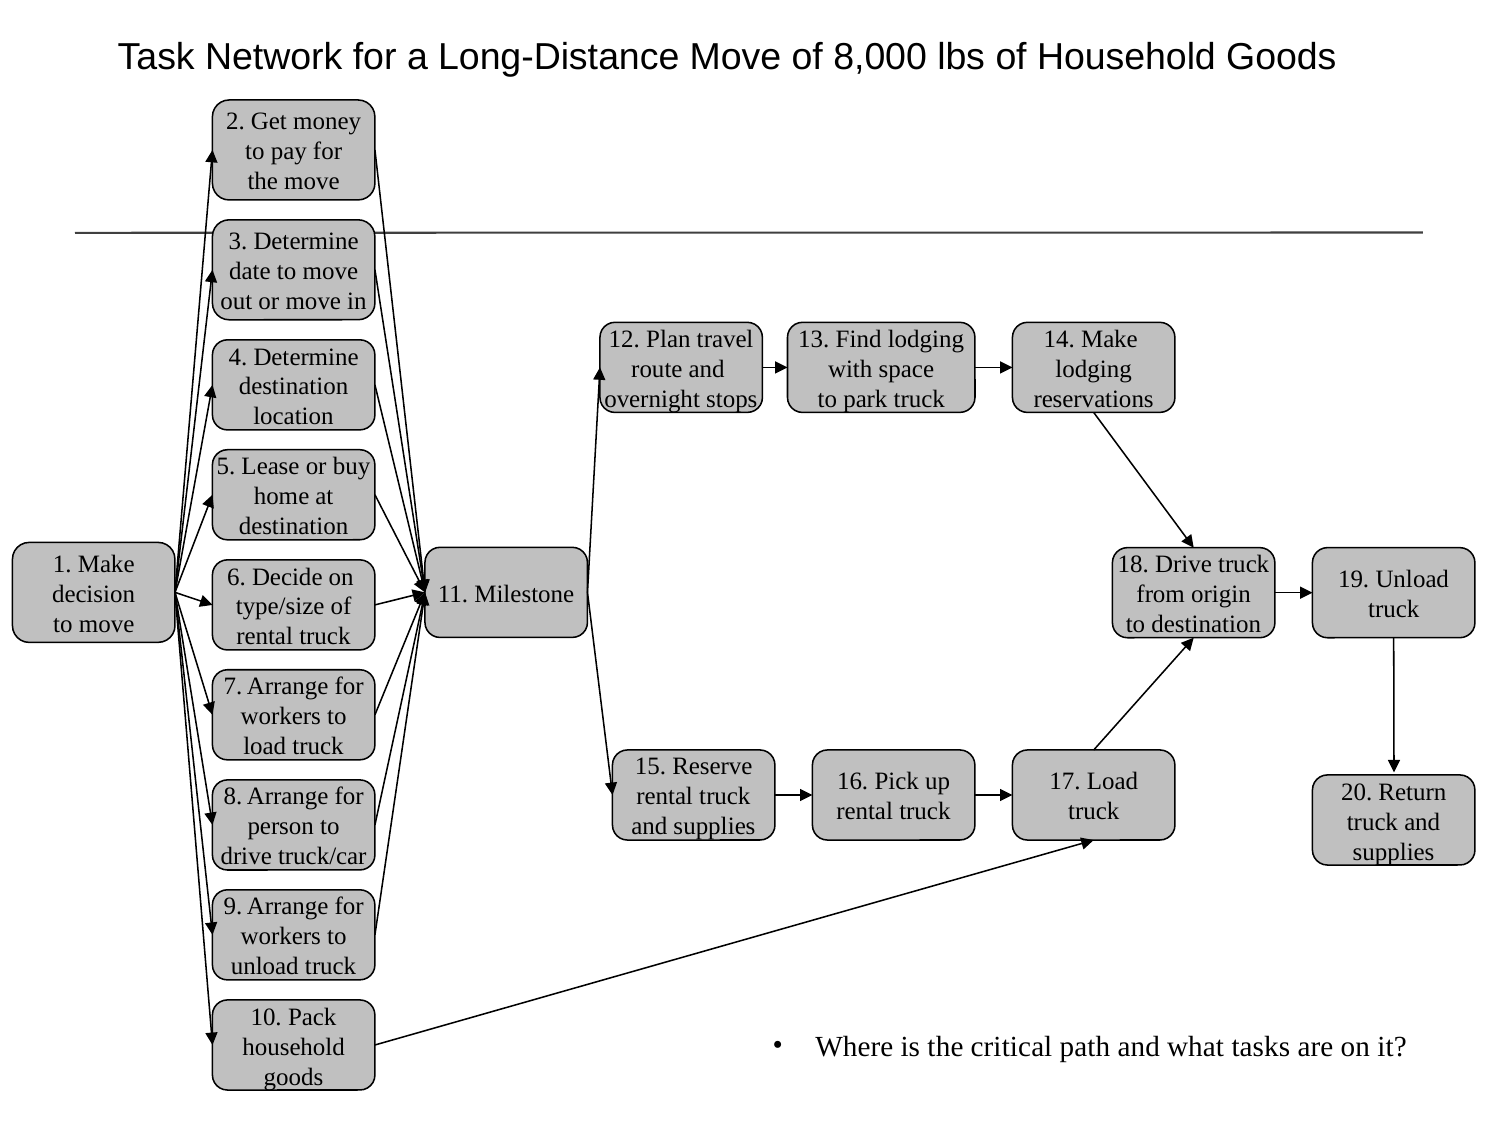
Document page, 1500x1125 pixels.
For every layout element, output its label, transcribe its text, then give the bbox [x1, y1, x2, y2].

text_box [174, 494, 213, 593]
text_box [1093, 412, 1194, 548]
text_box 6. Decide on type/size of rental truck [213, 559, 374, 650]
text_box Where is the critical path and what tasks are on it? [758, 1019, 1430, 1070]
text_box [374, 593, 425, 935]
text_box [374, 494, 425, 593]
text_box 16. Pick up rental truck [812, 749, 975, 840]
text_box 5. Lease or buy home at destination [213, 449, 374, 540]
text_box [174, 149, 213, 494]
text_box 14. Make lodging reservations [1012, 322, 1175, 413]
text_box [587, 592, 613, 796]
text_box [374, 840, 1094, 1045]
text_box 15. Reserve rental truck and supplies [612, 749, 775, 840]
text_box 11. Milestone [425, 547, 587, 638]
text_box 13. Find lodging with space to park truck [787, 322, 976, 413]
text_box 3. Determine date to move out or move in [213, 219, 374, 320]
text_box 9. Arrange for workers to unload truck [213, 889, 374, 980]
text_box 19. Unload truck [1312, 547, 1475, 638]
text_box 1. Make decision to move [12, 542, 174, 643]
text_box 17. Load truck [1012, 749, 1175, 841]
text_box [374, 149, 425, 494]
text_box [174, 593, 213, 1045]
text_box 7. Arrange for workers to load truck [213, 669, 374, 760]
text_box 18. Drive truck from origin to destination [1112, 547, 1275, 638]
text_box 2. Get money to pay for the move [212, 99, 375, 200]
text_box 12. Plan travel route and overnight stops [599, 322, 763, 413]
text_box 4. Determine destination location [213, 339, 374, 430]
text_box 8. Arrange for person to drive truck/car [213, 779, 374, 871]
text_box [1093, 637, 1194, 750]
text_box 10. Pack household goods [212, 999, 375, 1091]
text_box Task Network for a Long-Distance Move of 8,000 lbs of Household Goods [102, 24, 1352, 86]
text_box 20. Return truck and supplies [1312, 774, 1475, 866]
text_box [587, 367, 600, 592]
